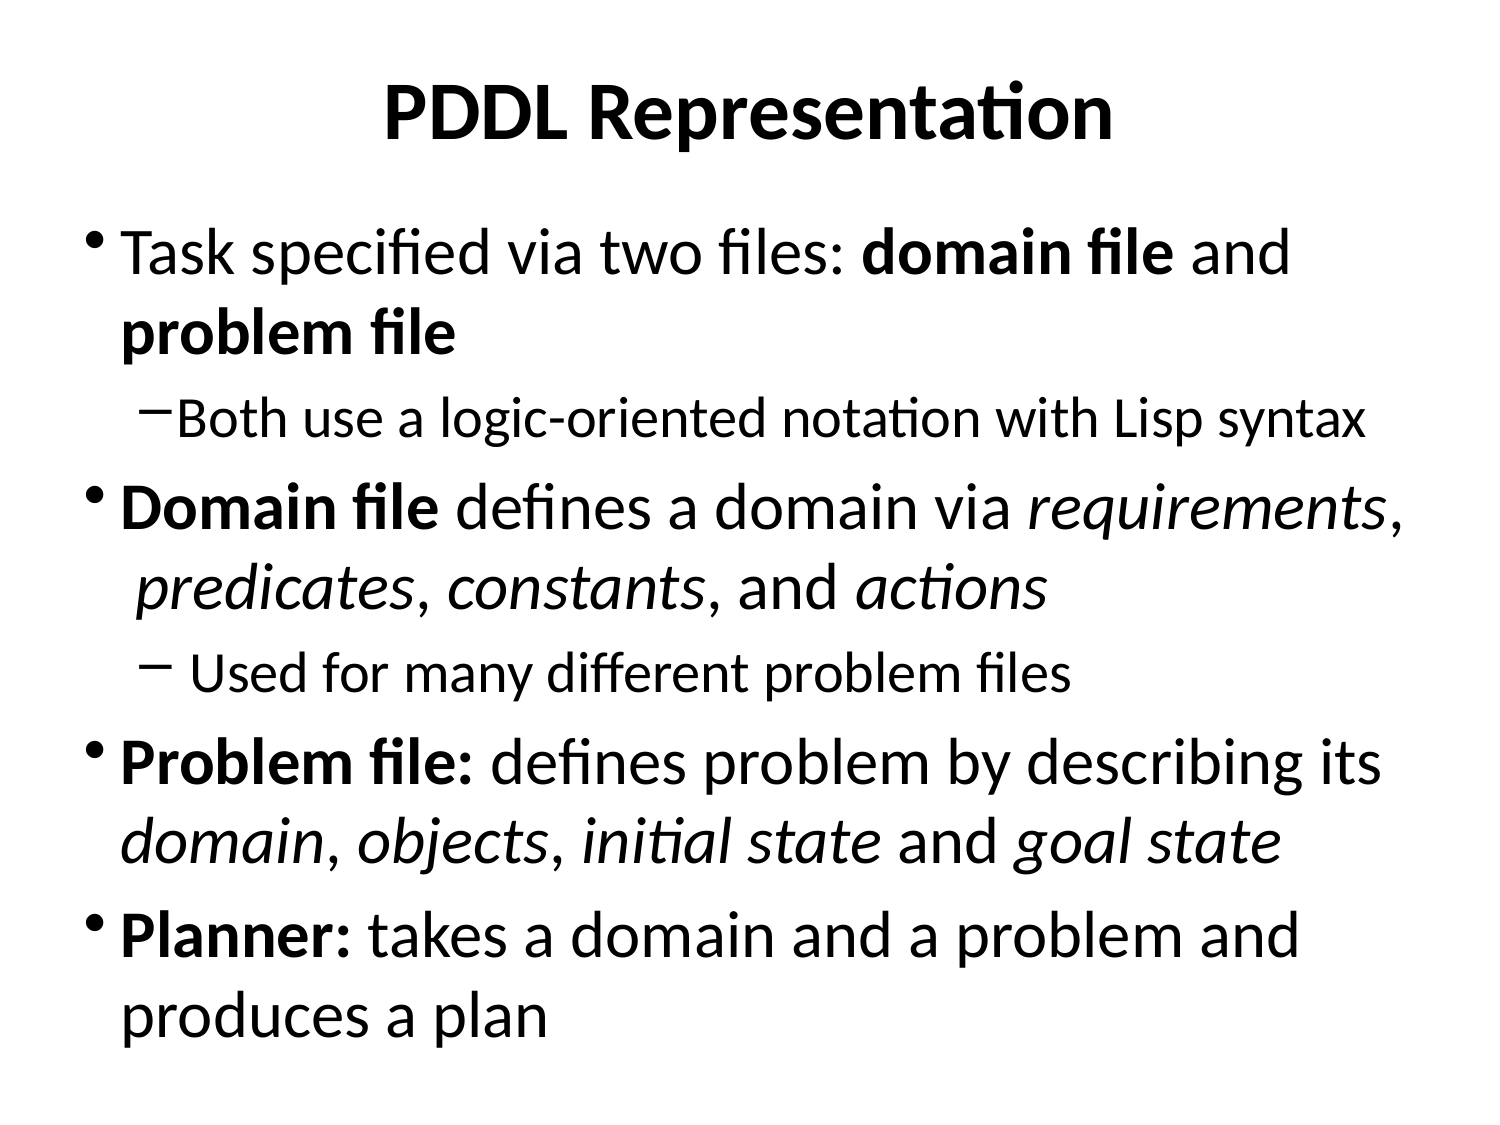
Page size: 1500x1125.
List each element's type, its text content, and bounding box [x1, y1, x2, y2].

list Task specified via two files: domain file and problem file Both use a logic-oriented notation with Lisp syntax Domain file defines a domain via requirements, predicates, constants, and actions Used for many different problem files Problem file: defines problem by describing its domain, objects, initial state and goal state Planner: takes a domain and a problem and produces a plan [68, 200, 1432, 1100]
title PDDL Representation [112, 12, 1388, 200]
